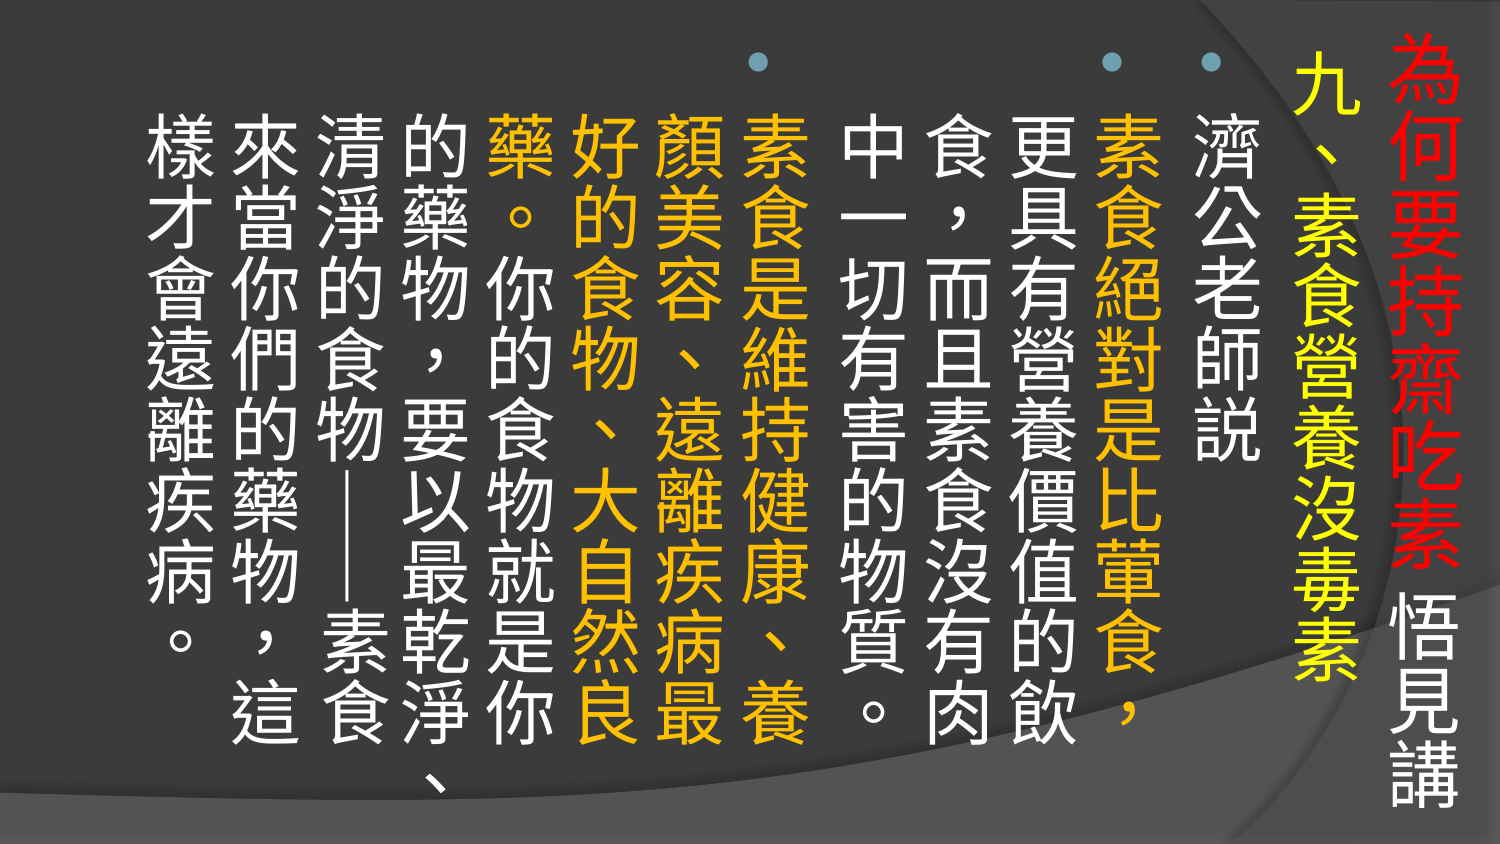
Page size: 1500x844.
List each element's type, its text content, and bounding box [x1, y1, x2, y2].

title 為何要持齋吃素 悟見講 [1364, 21, 1483, 820]
list 九、素食營養沒毒素 濟公老師説 素食絕對是比葷食，更具有營養價值的飲食，而且素食沒有肉中一切有害的物質。 素食是維持健康、養顏美容、遠離疾病最好的食物、大自然良藥。你的食物就是你的藥物，要以最乾淨、清淨的食物——素食來當你們的藥物，這樣才會遠離疾病。 [29, 27, 1365, 820]
